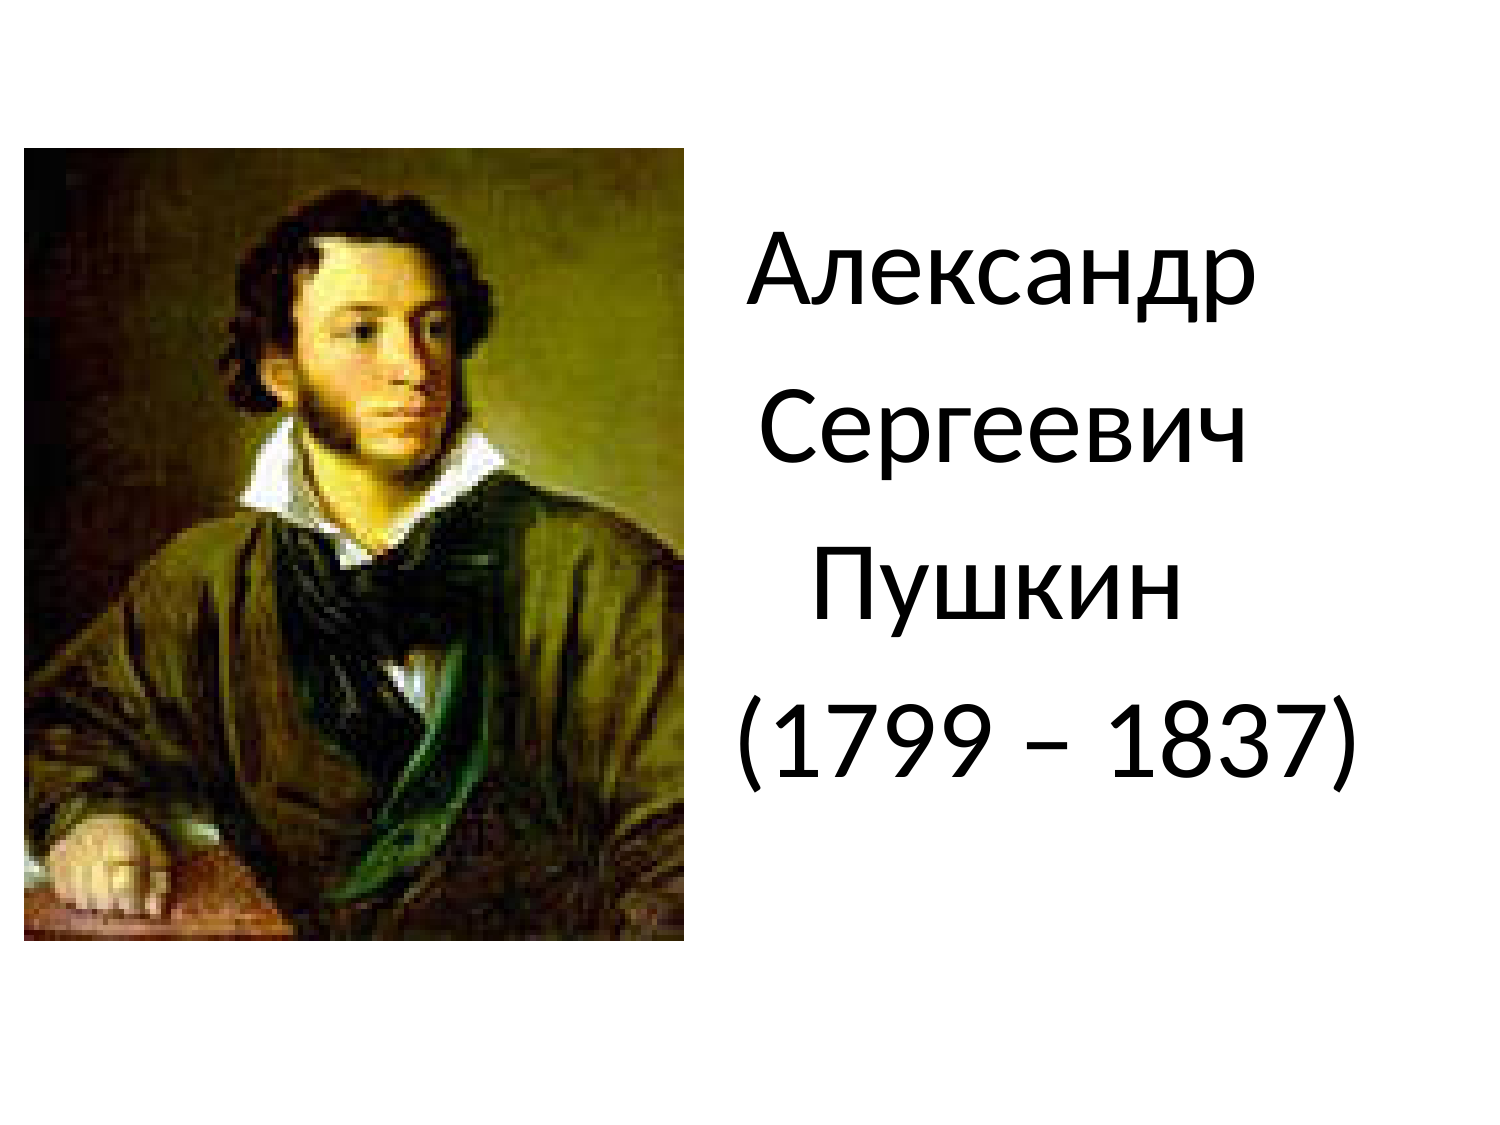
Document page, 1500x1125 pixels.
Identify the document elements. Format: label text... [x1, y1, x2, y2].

picture [23, 148, 684, 941]
list Александр Сергеевич Пушкин (1799 – 1837) [75, 184, 1425, 1005]
